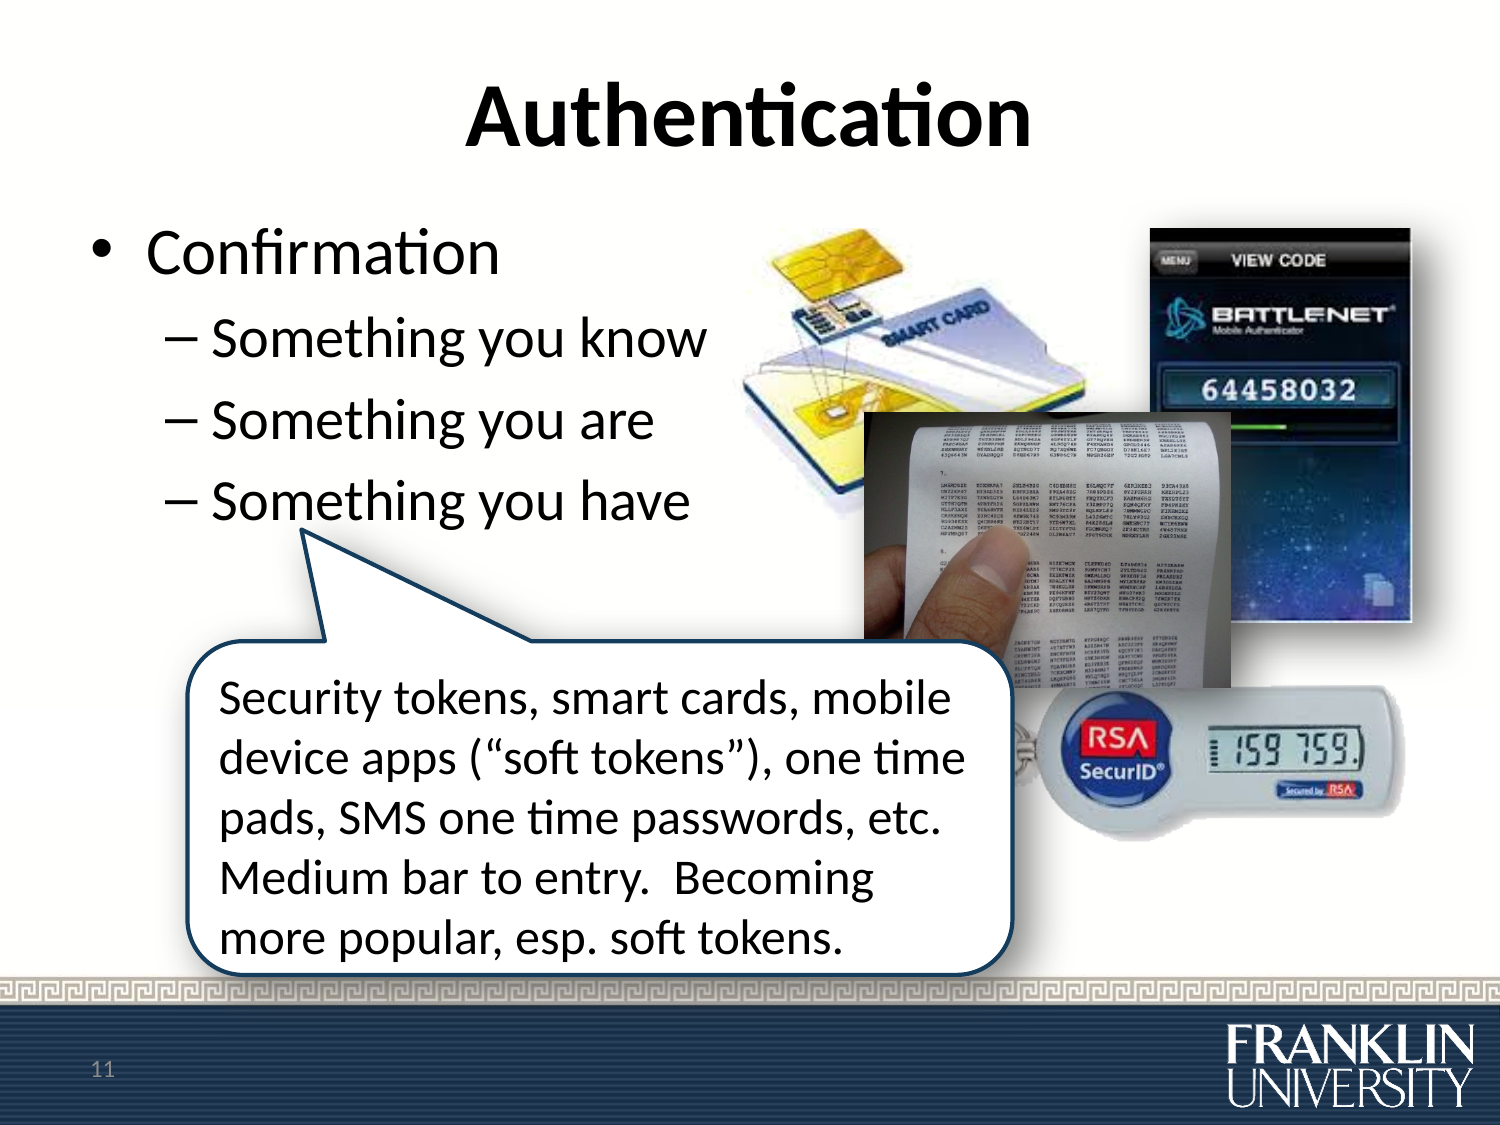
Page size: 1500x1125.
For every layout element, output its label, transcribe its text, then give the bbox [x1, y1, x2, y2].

text_box Security tokens, smart cards, mobile device apps (“soft tokens”), one time pads, SMS one time passwords, etc. Medium bar to entry. Becoming more popular, esp. soft tokens. [185, 527, 1015, 978]
picture [0, 0, 1500, 1125]
list Confirmation Something you know Something you are Something you have [75, 200, 1425, 963]
title Authentication [75, 45, 1425, 175]
slide_number 11 [75, 1037, 425, 1098]
